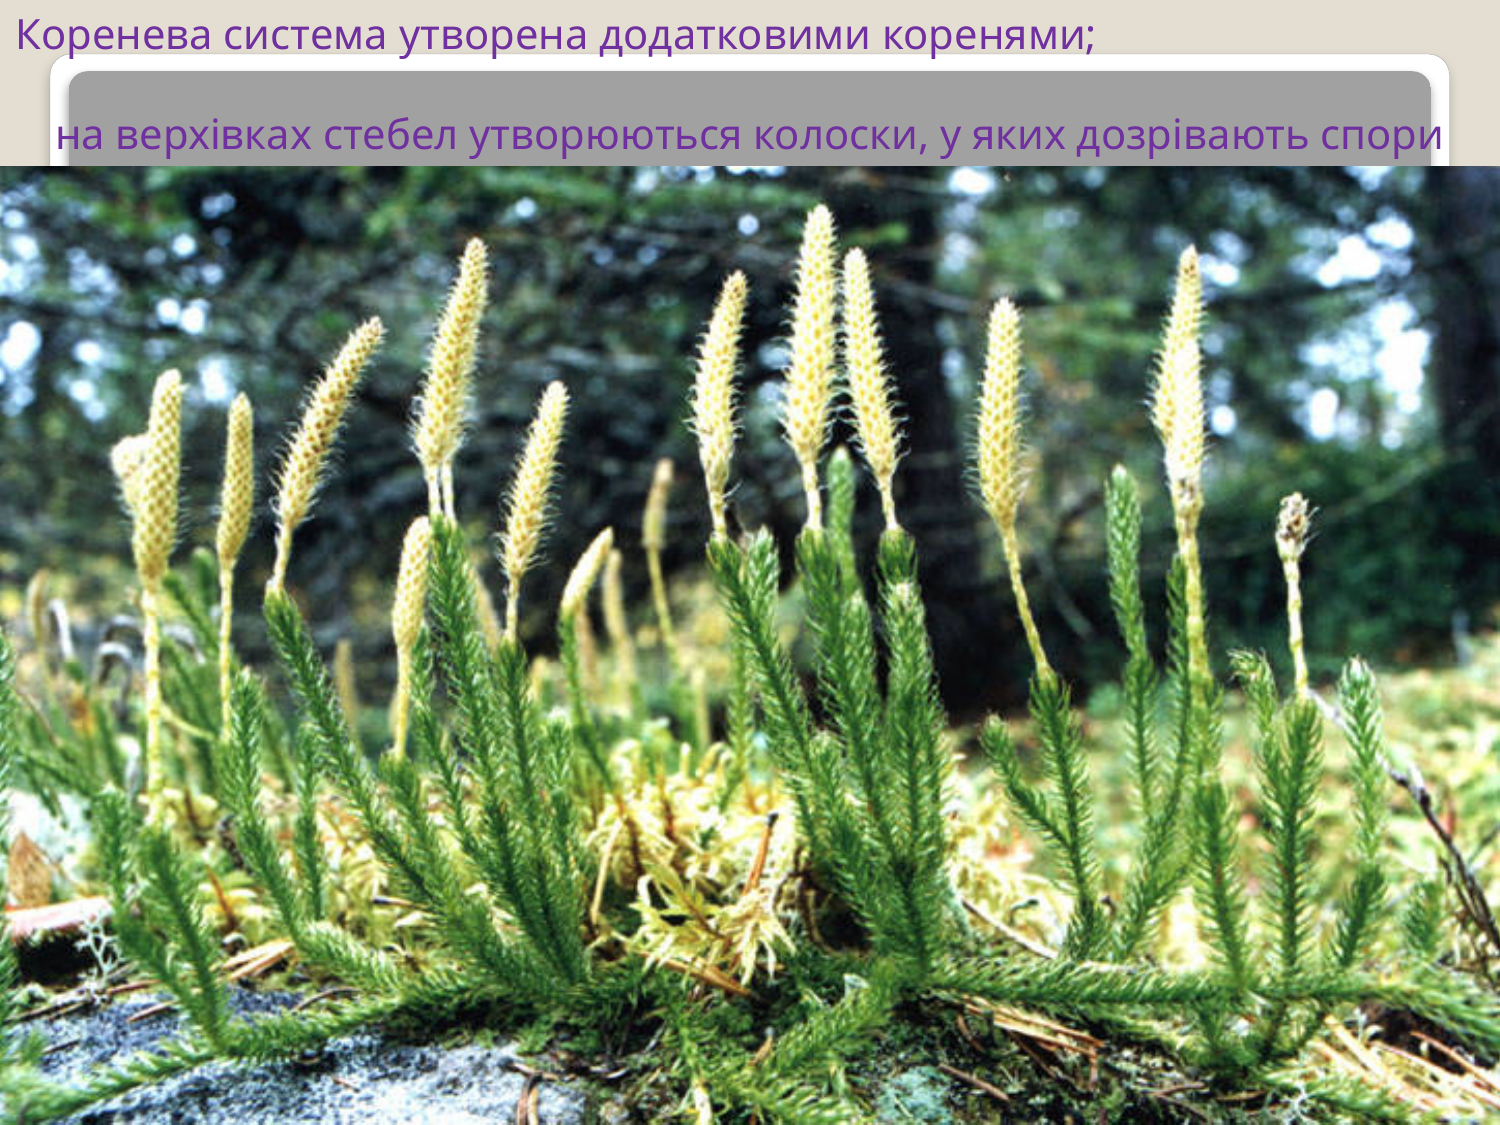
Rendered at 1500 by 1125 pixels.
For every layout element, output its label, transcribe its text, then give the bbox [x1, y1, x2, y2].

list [0, 166, 1500, 1125]
text_box Коренева система утворена додатковими коренями; на верхівках стебел утворюються колоски, у яких дозрівають спори [0, 0, 1500, 165]
